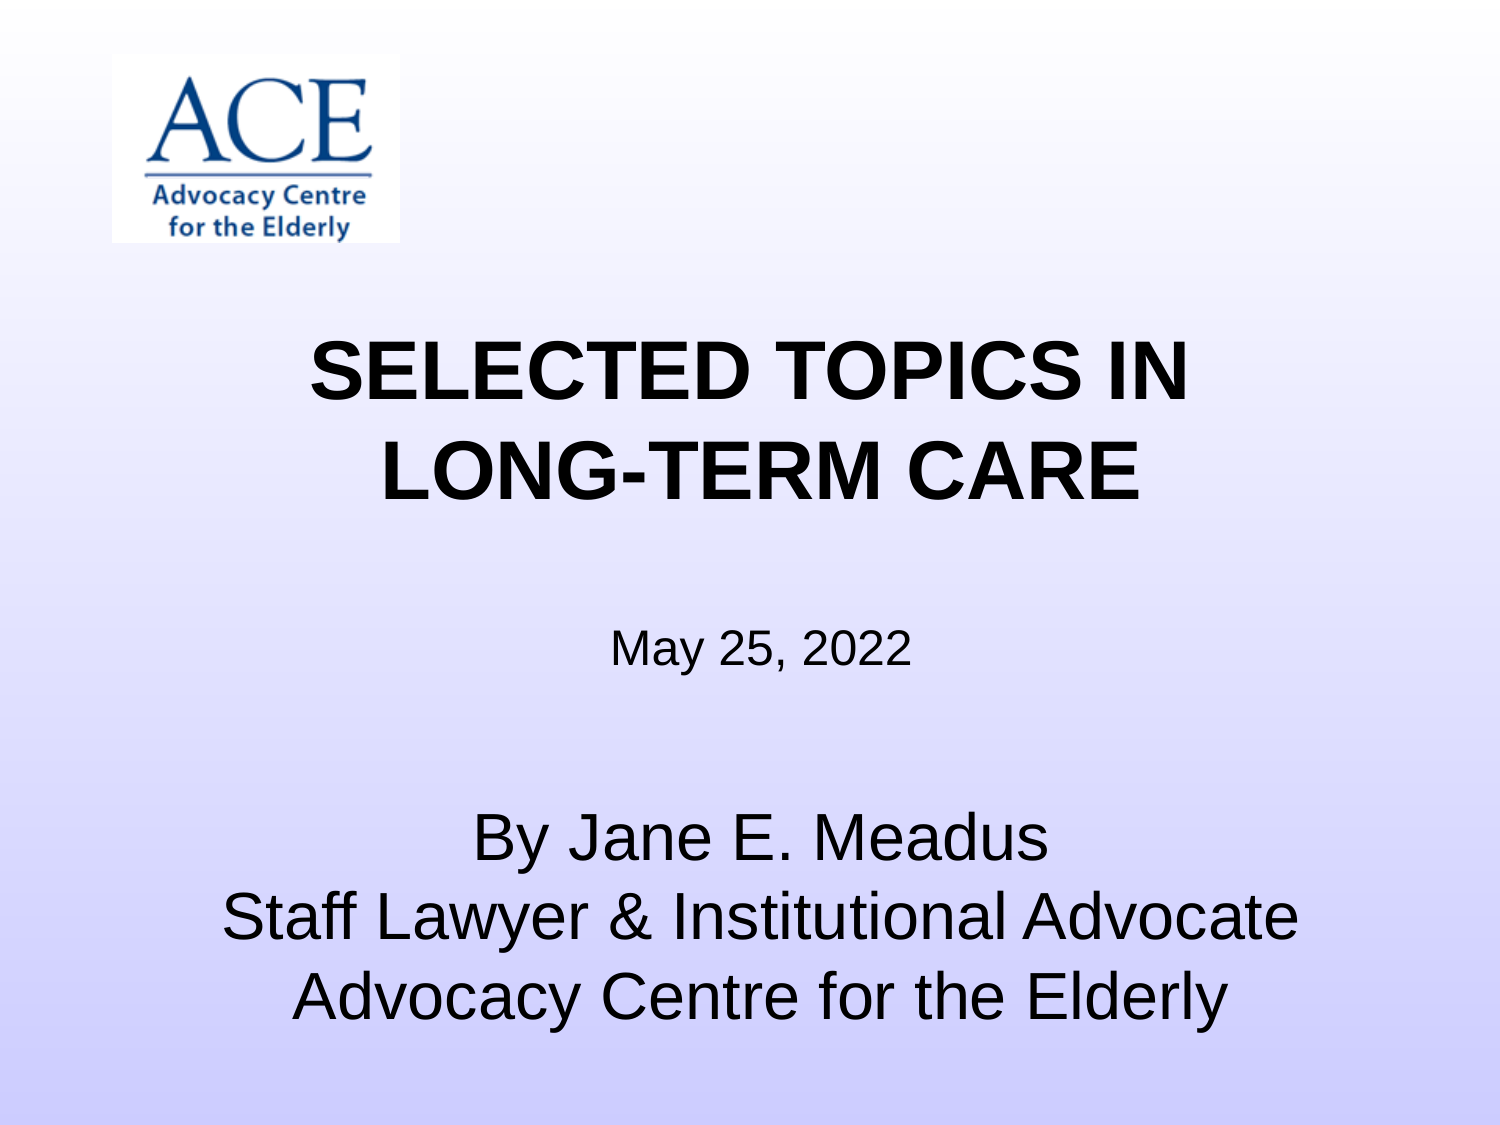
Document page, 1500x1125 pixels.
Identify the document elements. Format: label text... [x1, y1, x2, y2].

picture [112, 54, 400, 243]
title SELECTED TOPICS IN LONG-TERM CARE May 25, 2022 [123, 385, 1399, 627]
subtitle By Jane E. Meadus Staff Lawyer & Institutional Advocate Advocacy Centre for the Elderly [168, 692, 1355, 980]
